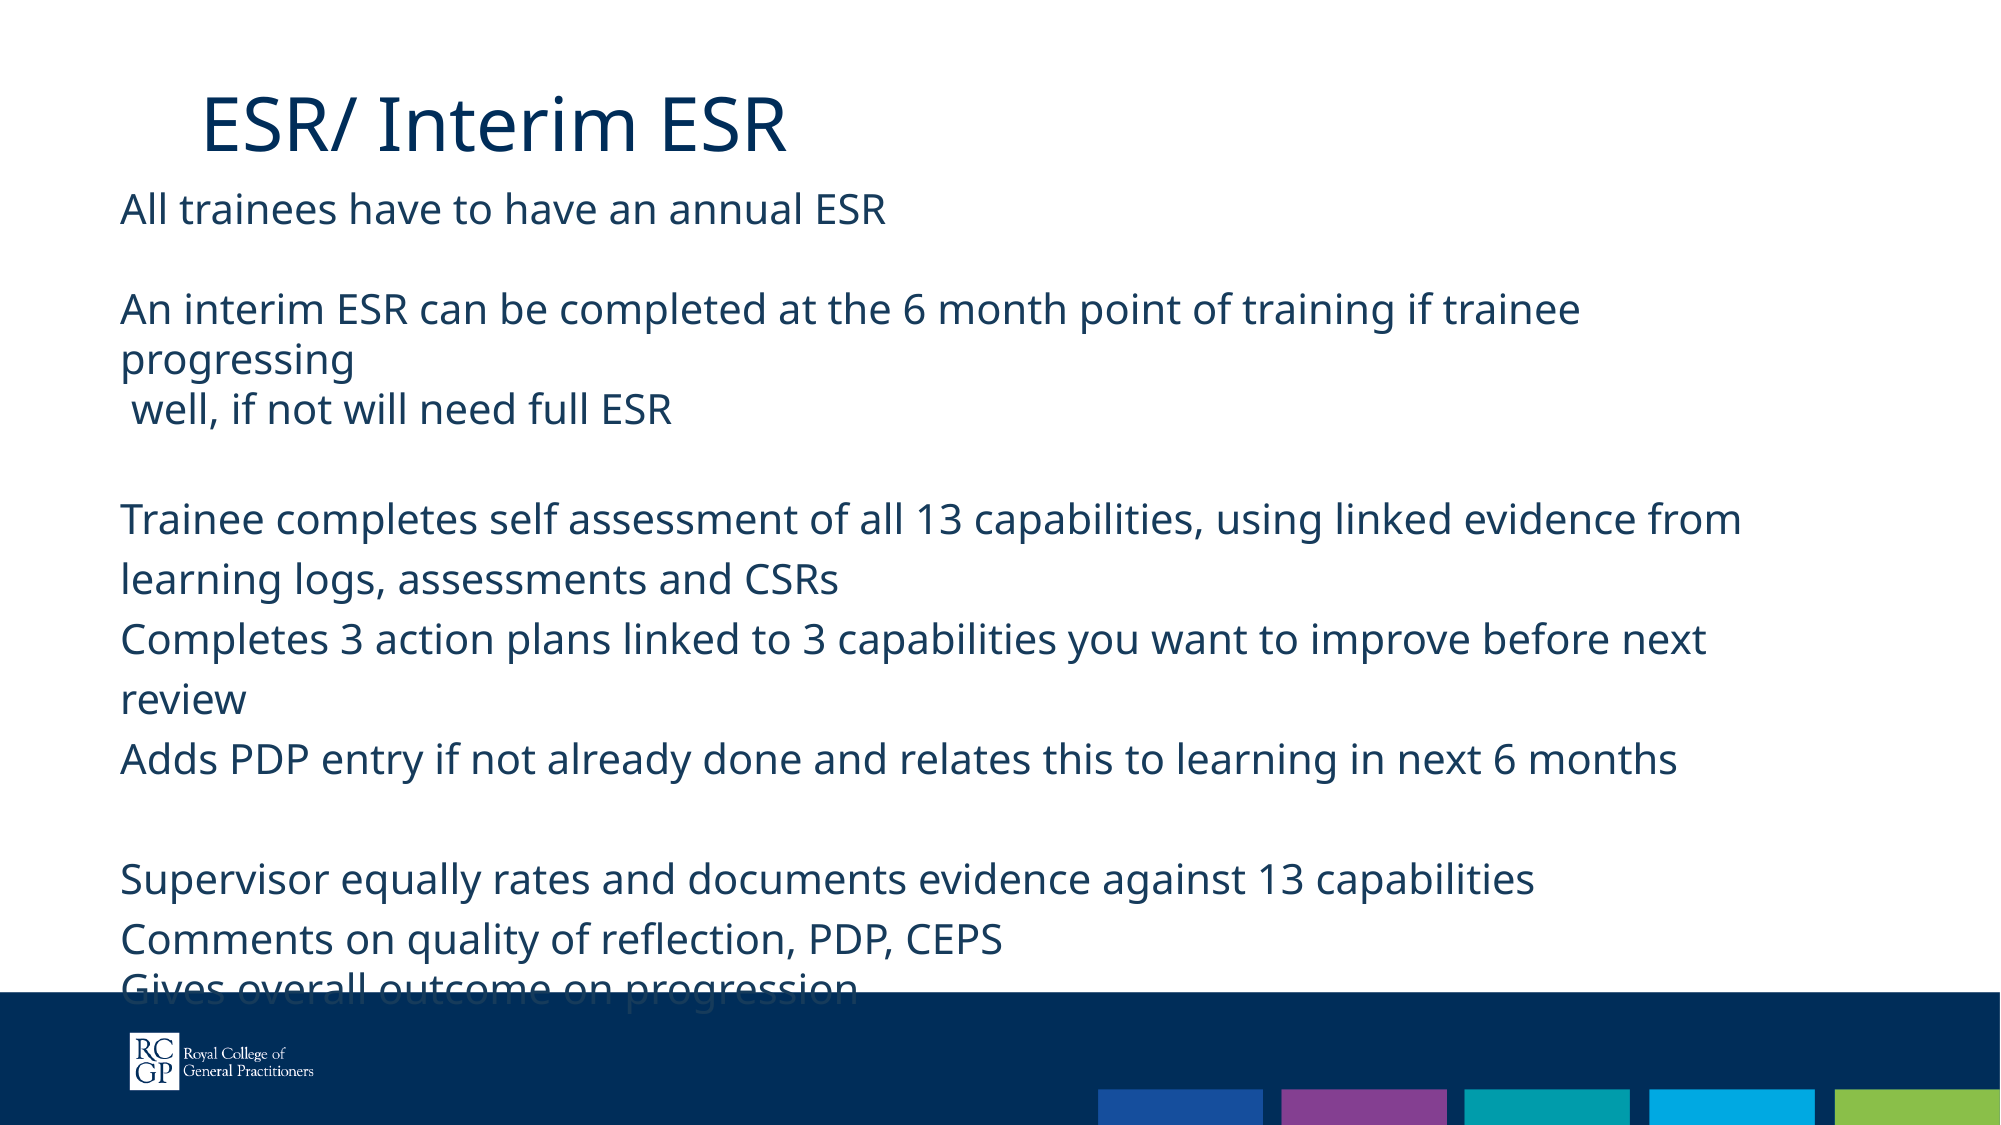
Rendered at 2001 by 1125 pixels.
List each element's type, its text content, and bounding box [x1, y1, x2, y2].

text_box ESR/ Interim ESR [193, 69, 797, 175]
picture [0, 992, 2000, 1125]
text_box All trainees have to have an annual ESR An interim ESR can be completed at the 6 month point of training if trainee progressing well, if not will need full ESR Trainee completes self assessment of all 13 capabilities, using linked evidence from learning logs, assessments and CSRs Completes 3 action plans linked to 3 capabilities you want to improve before next review Adds PDP entry if not already done and relates this to learning in next 6 months Supervisor equally rates and documents evidence against 13 capabilities Comments on quality of reflection, PDP, CEPS Gives overall outcome on progression [112, 175, 1810, 1021]
